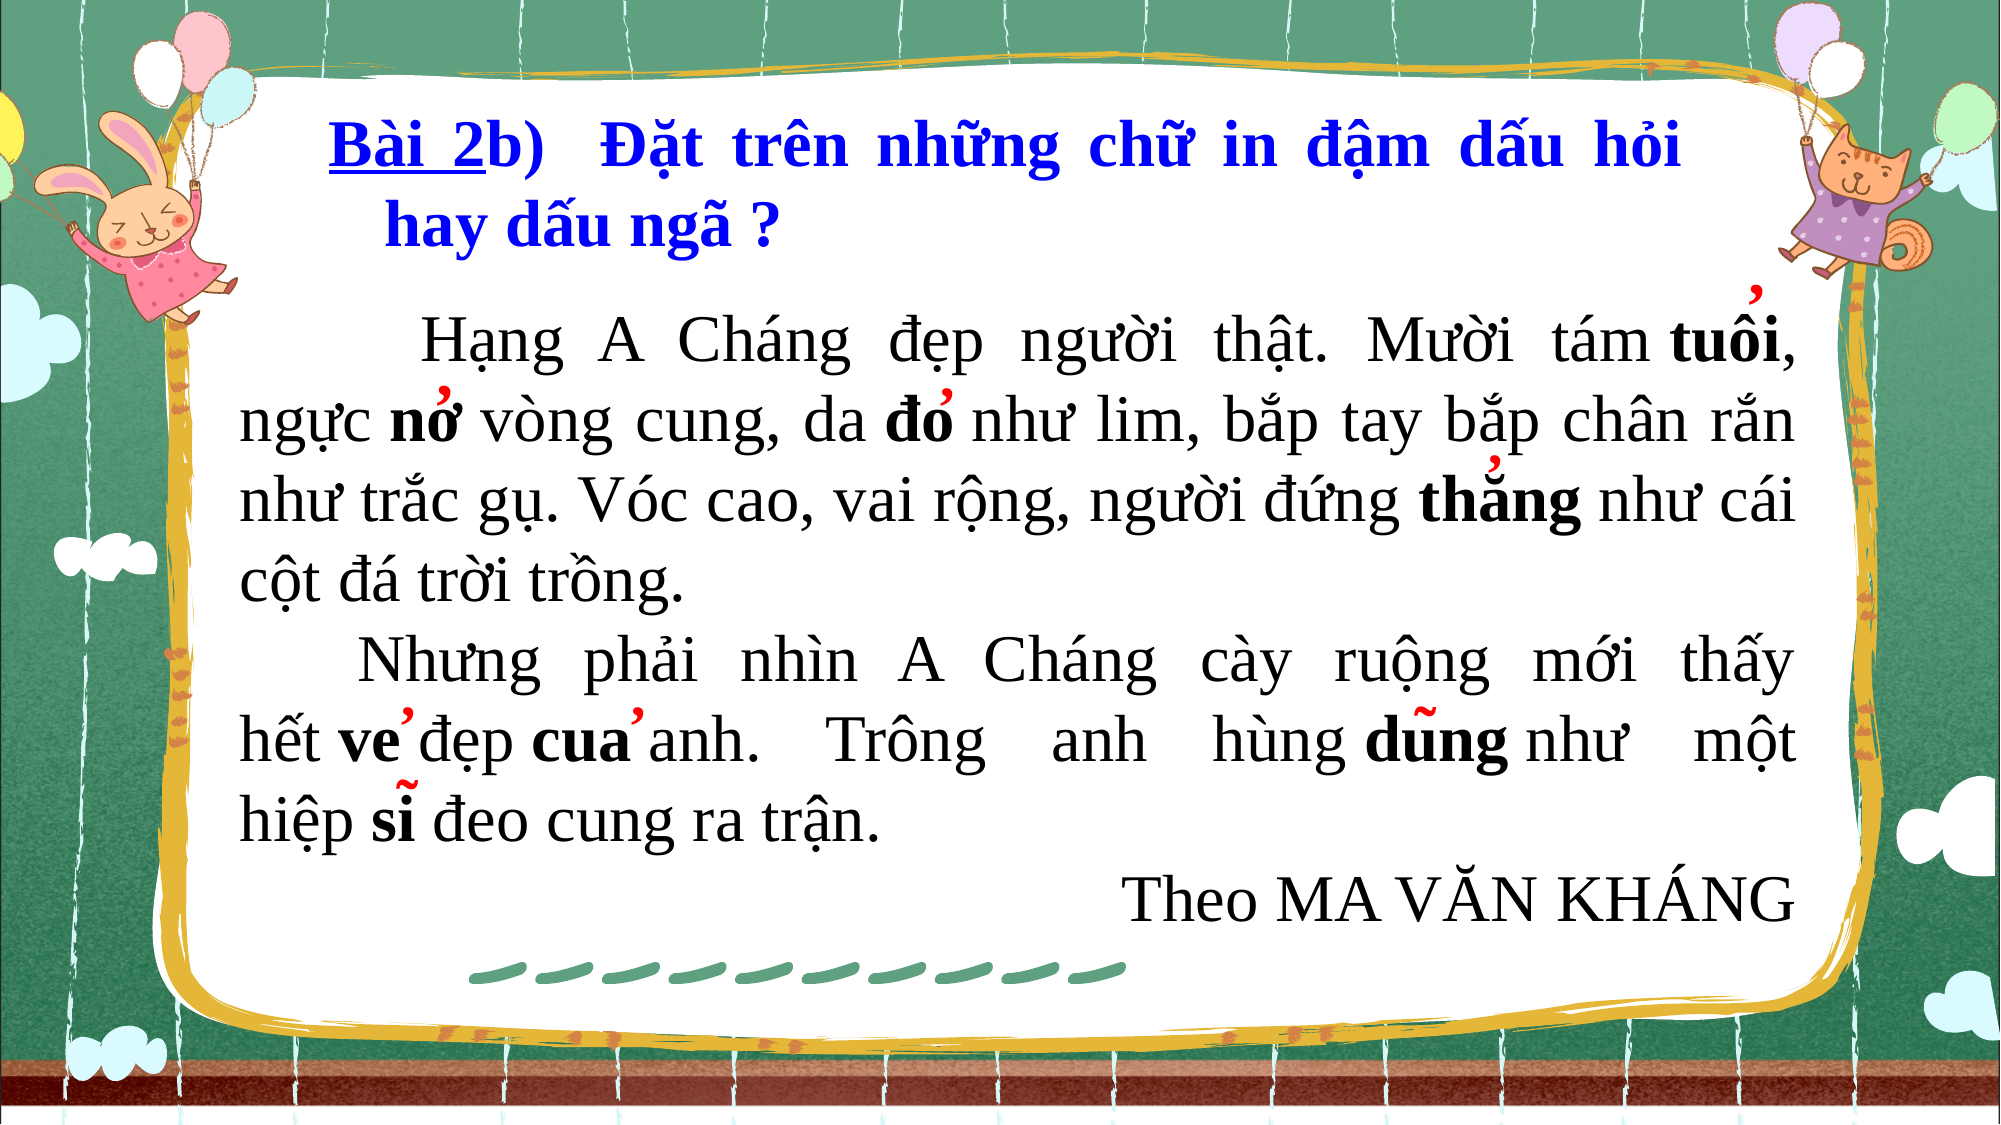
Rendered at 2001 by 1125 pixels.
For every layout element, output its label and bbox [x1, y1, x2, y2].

text_box [474, 944, 1122, 1001]
picture [0, 0, 2000, 1125]
